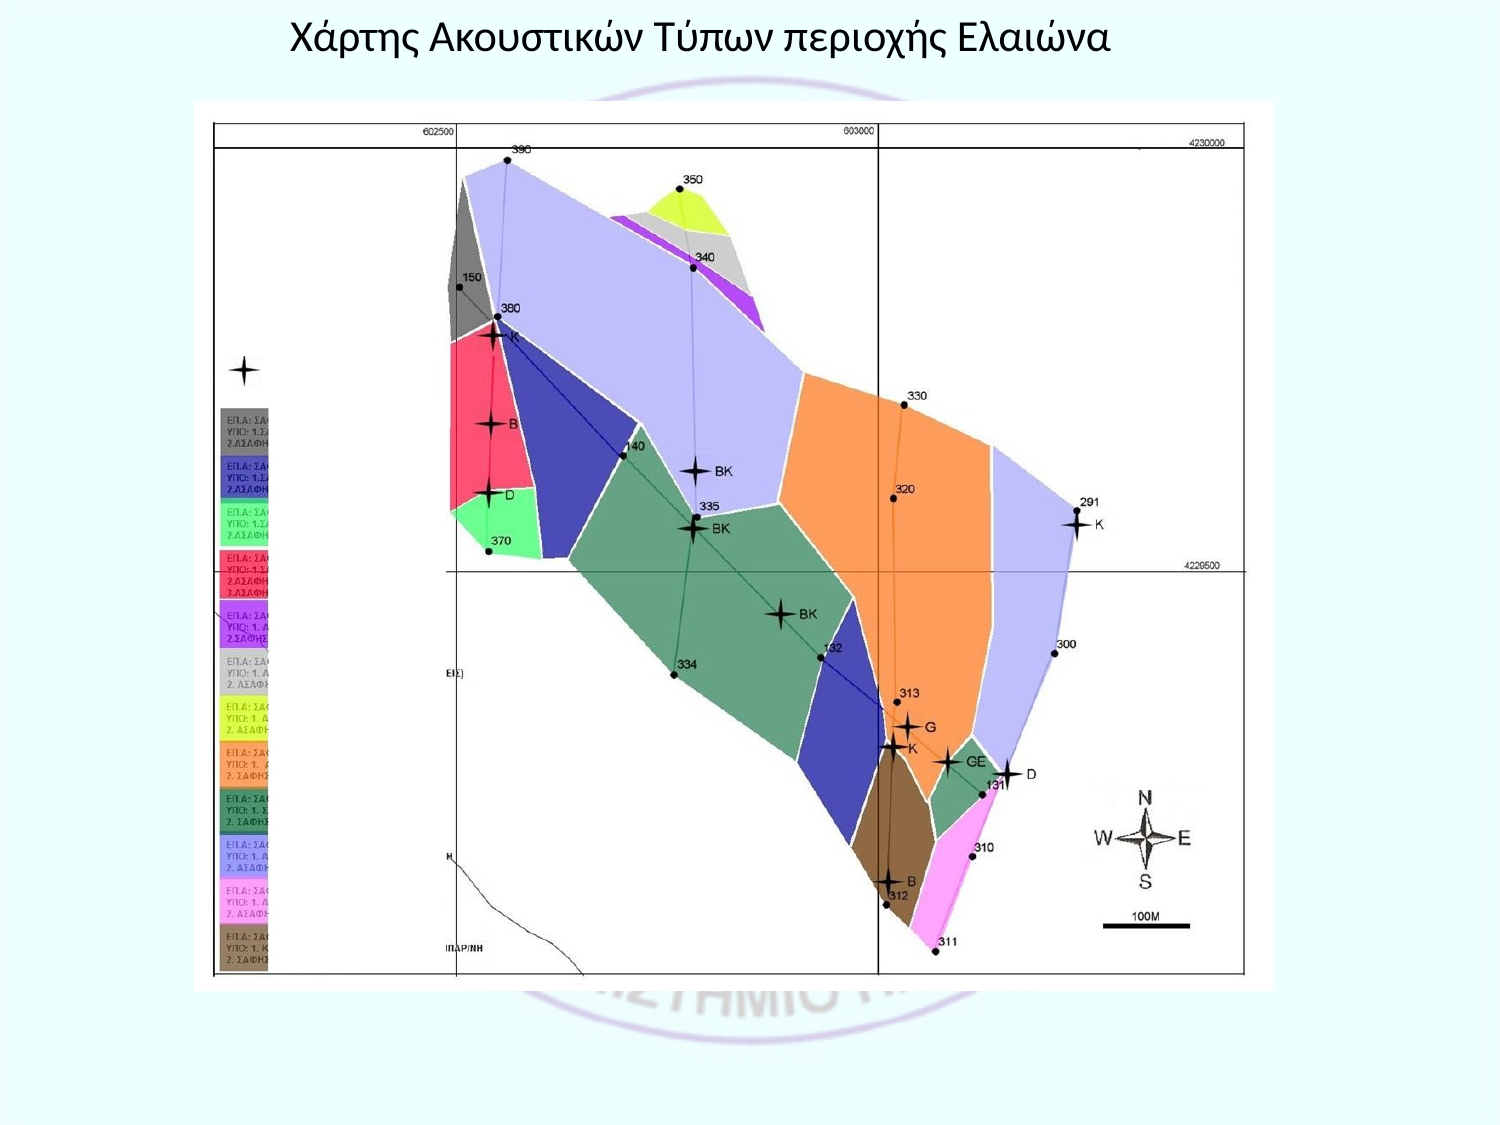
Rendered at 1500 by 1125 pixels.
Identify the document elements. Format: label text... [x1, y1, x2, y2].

picture [194, 101, 1274, 991]
title Χάρτης Ακουστικών Τύπων περιοχής Ελαιώνα [88, 0, 1314, 69]
